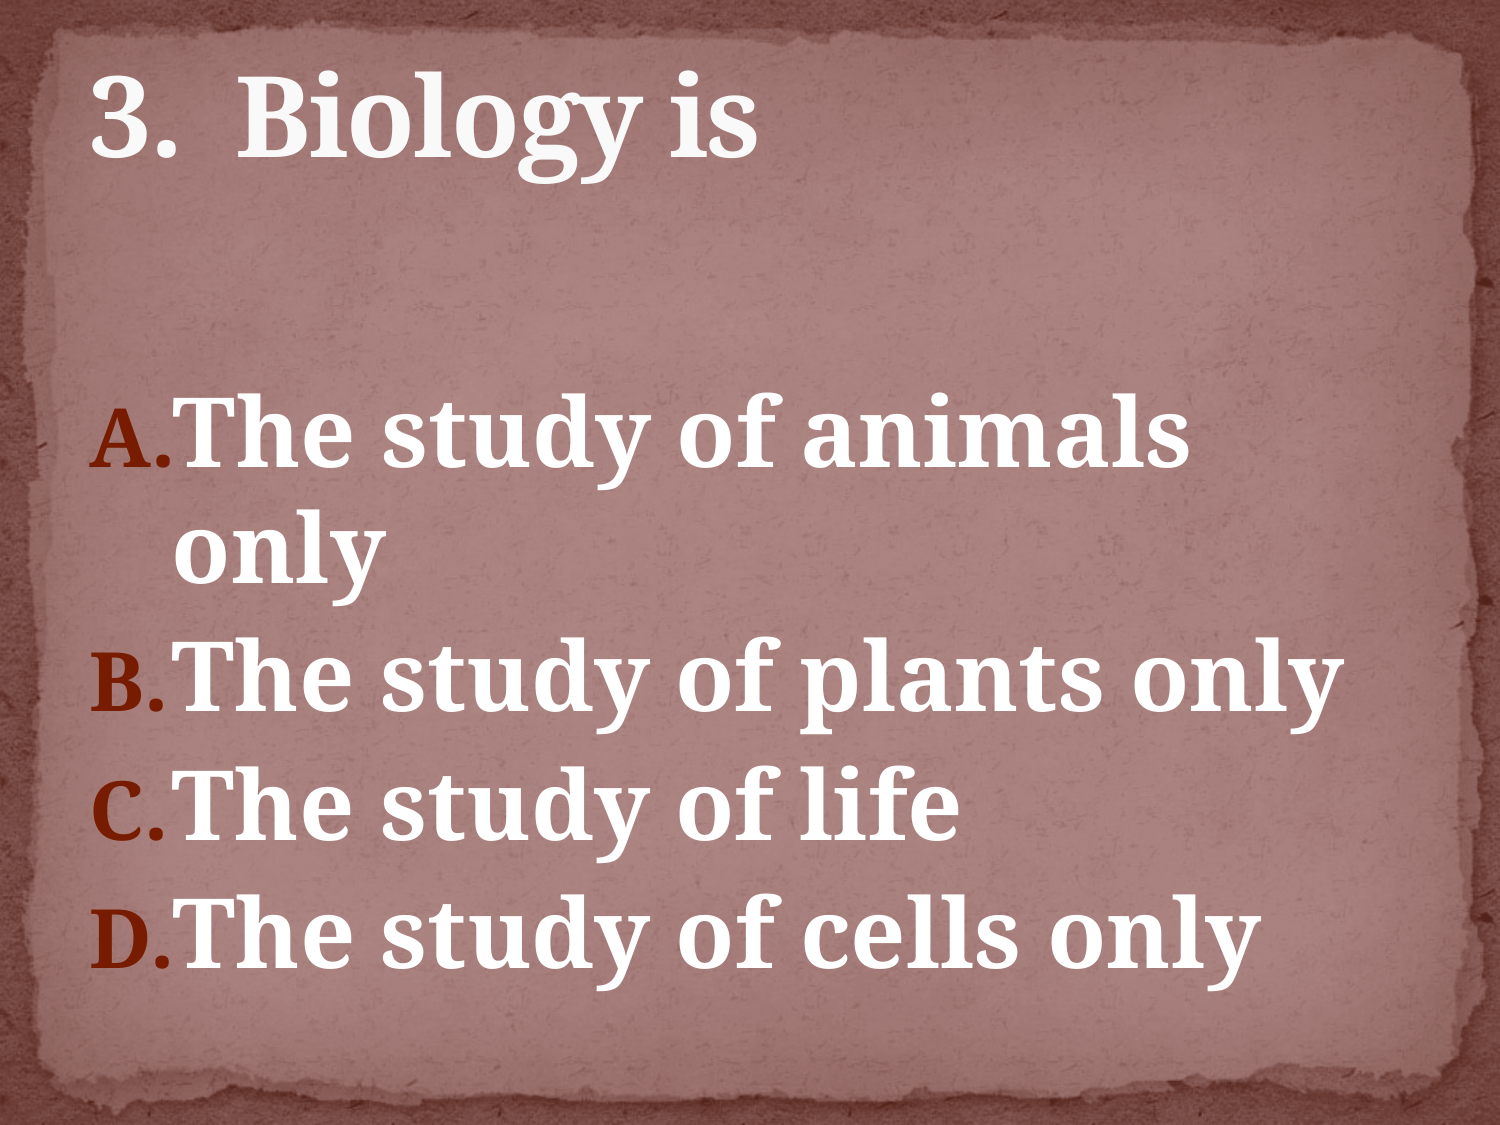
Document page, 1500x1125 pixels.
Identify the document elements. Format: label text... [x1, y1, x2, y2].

title 3. Biology is [74, 24, 1425, 188]
list The study of animals only The study of plants only The study of life The study of cells only [75, 287, 1400, 1000]
